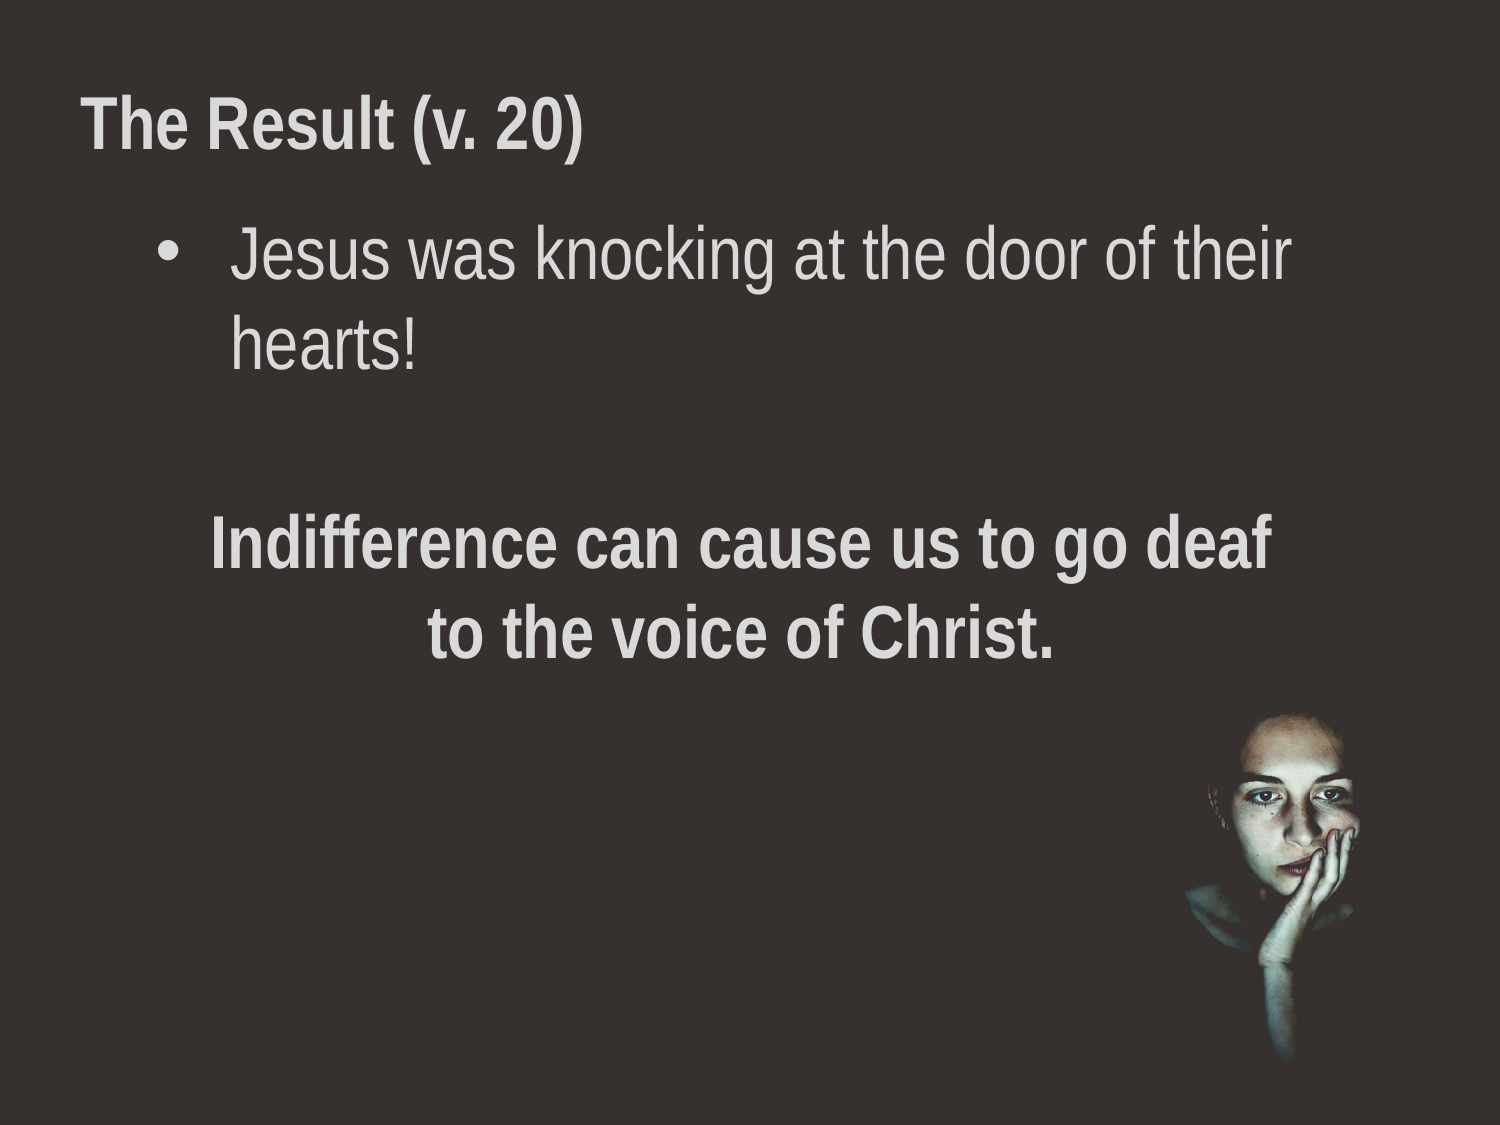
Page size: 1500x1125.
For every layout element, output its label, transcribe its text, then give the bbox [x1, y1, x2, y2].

text_box The Result (v. 20) Jesus was knocking at the door of their hearts! Indifference can cause us to go deaf to the voice of Christ. [65, 66, 1434, 682]
picture [994, 632, 1500, 1082]
